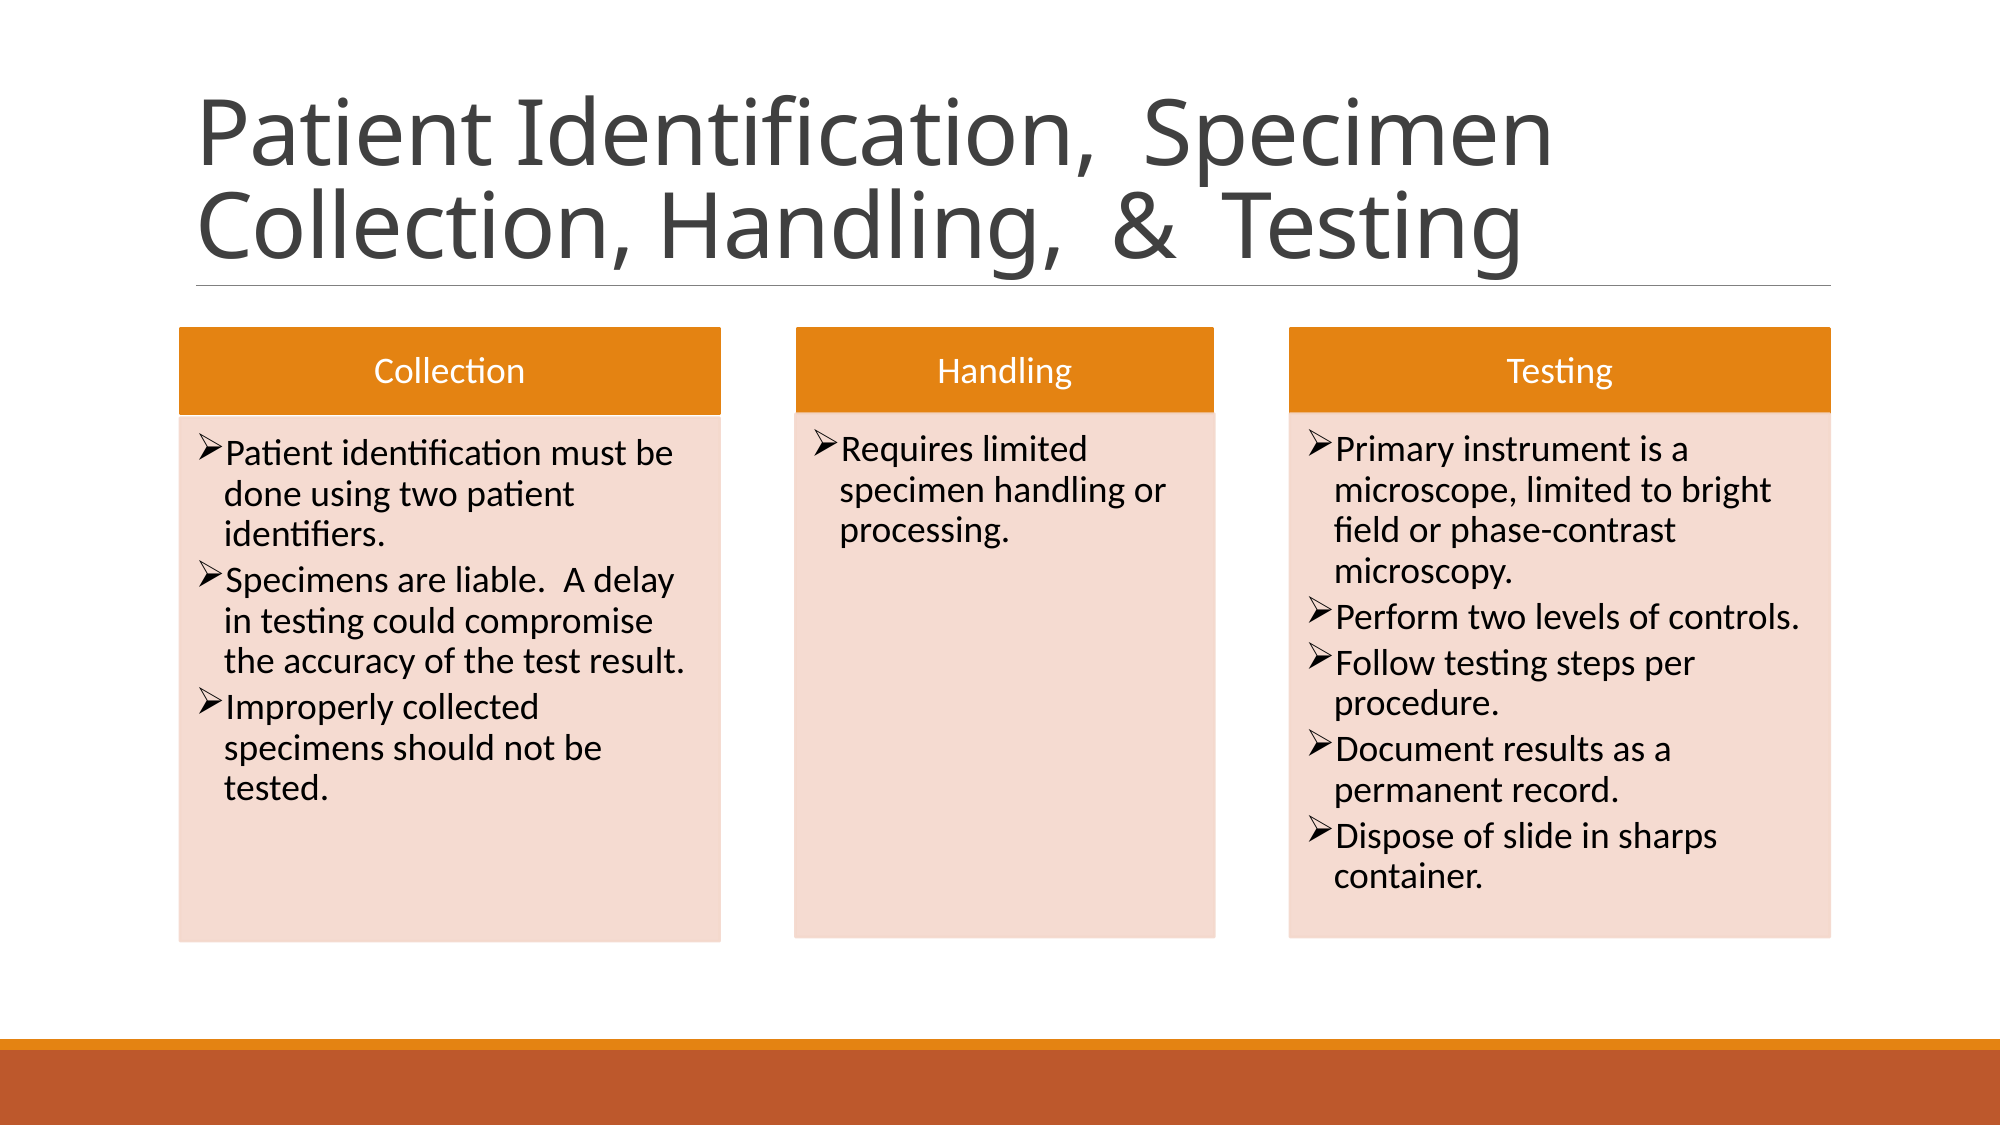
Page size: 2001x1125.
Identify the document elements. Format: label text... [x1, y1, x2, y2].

title Patient Identification, Specimen Collection, Handling, & Testing [180, 47, 1830, 285]
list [179, 302, 1831, 964]
